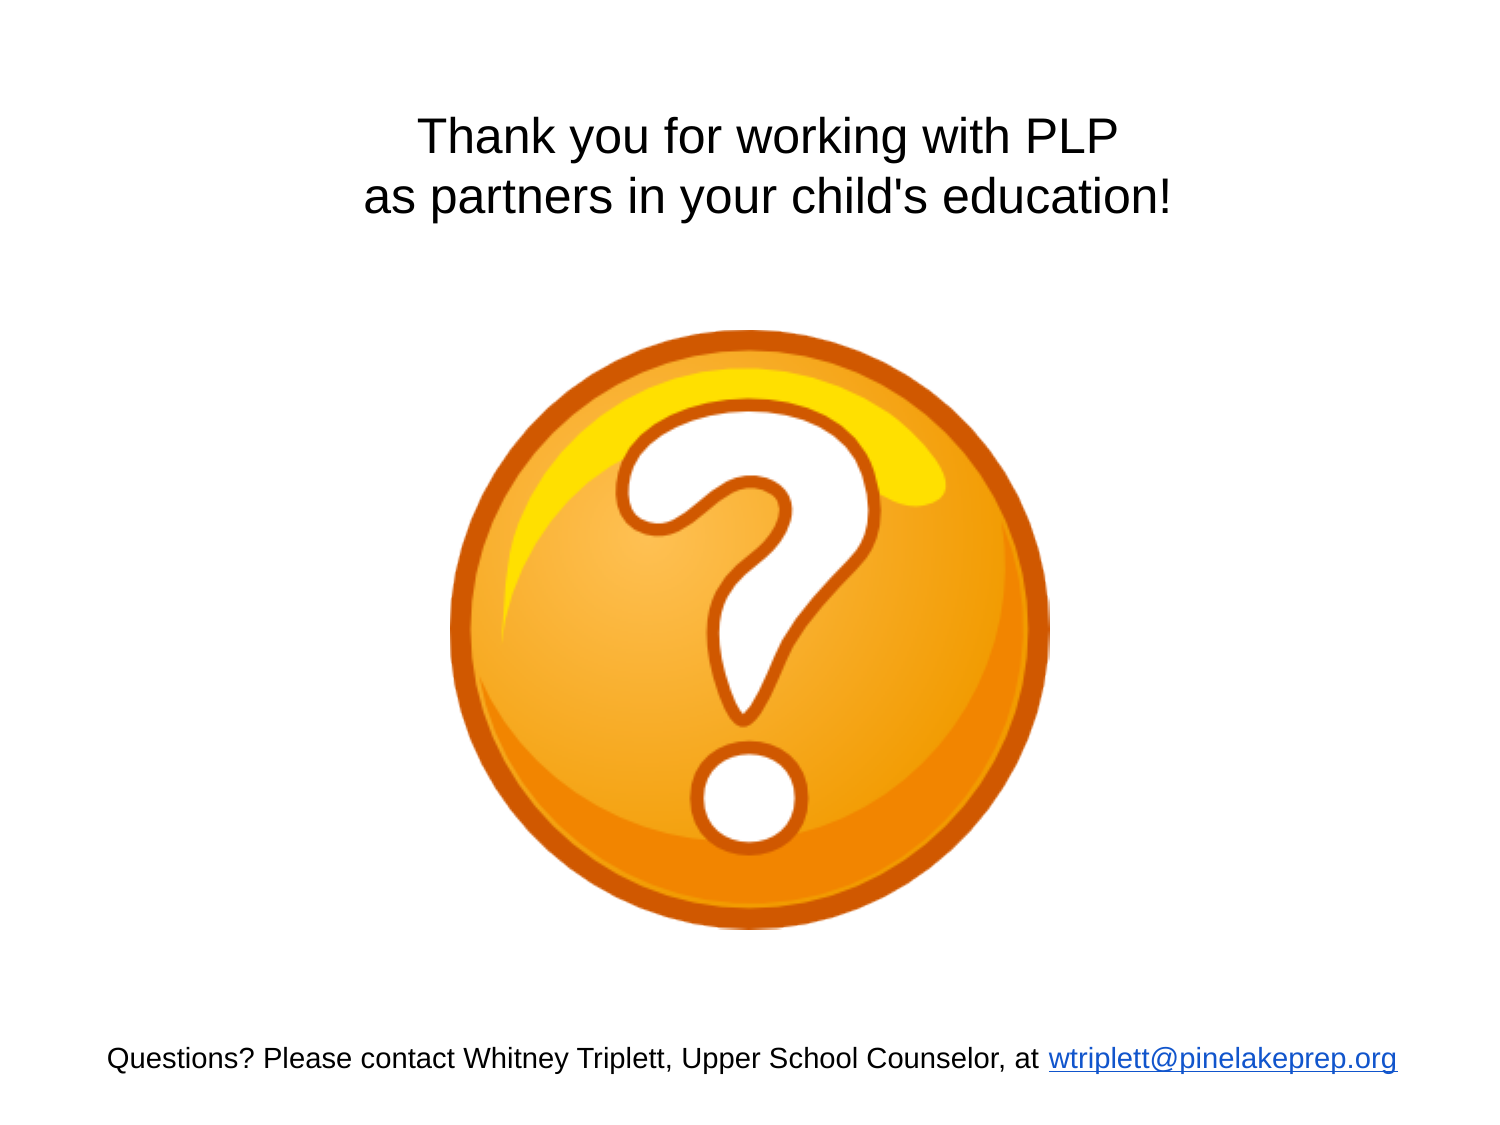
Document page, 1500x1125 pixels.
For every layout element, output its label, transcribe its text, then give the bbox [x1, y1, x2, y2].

text_box Thank you for working with PLP as partners in your child's education! [285, 88, 1252, 228]
picture [450, 330, 1050, 930]
text_box Questions? Please contact Whitney Triplett, Upper School Counselor, at wtriplett@pinelakeprep.org [62, 1024, 1451, 1097]
